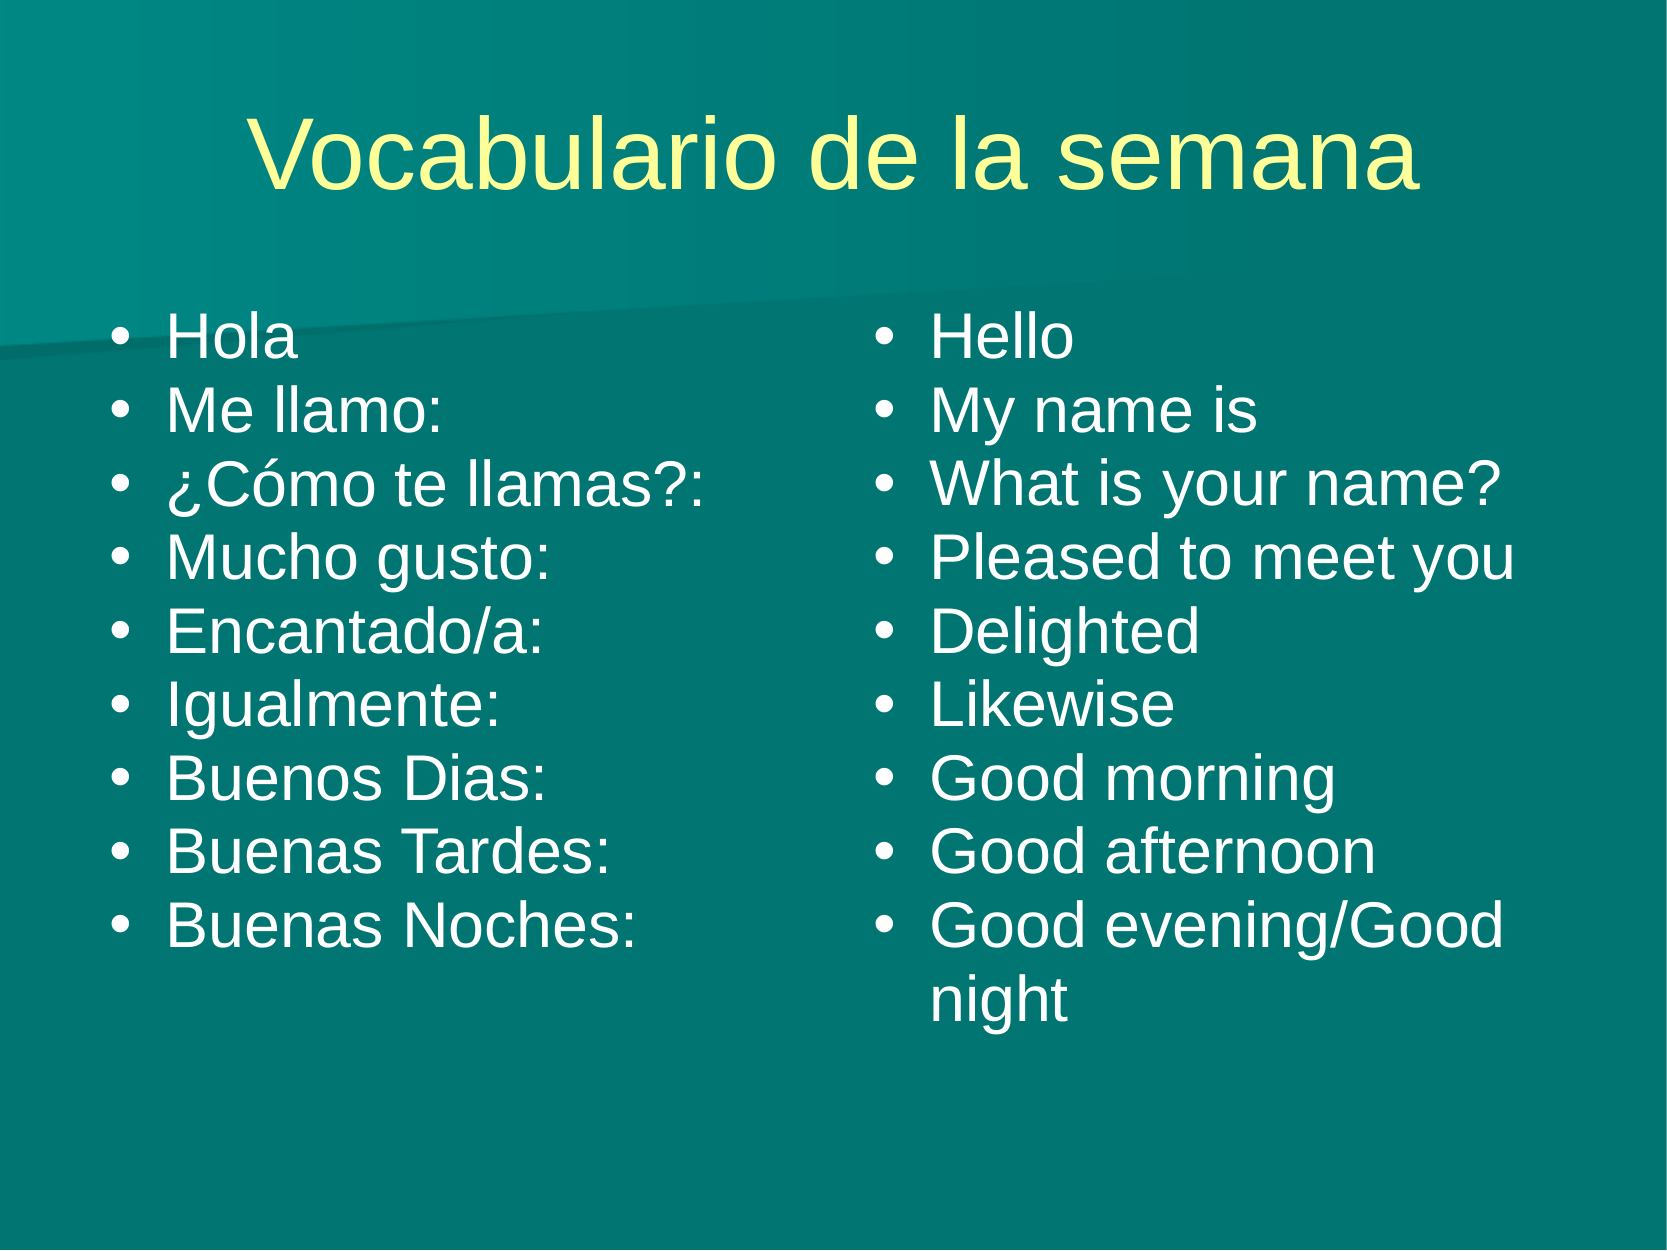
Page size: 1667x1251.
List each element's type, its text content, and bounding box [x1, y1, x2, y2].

text_box Hello My name is What is your name? Pleased to meet you Delighted Likewise Good morning Good afternoon Good evening/Good night [854, 299, 1576, 1159]
picture [0, 0, 1667, 1250]
title Vocabulario de la semana [90, 58, 1577, 250]
subtitle Hola Me llamo: ¿Cómo te llamas?: Mucho gusto: Encantado/a: Igualmente: Buenos Dias: Buenas Tardes: Buenas Noches: [90, 300, 813, 1103]
